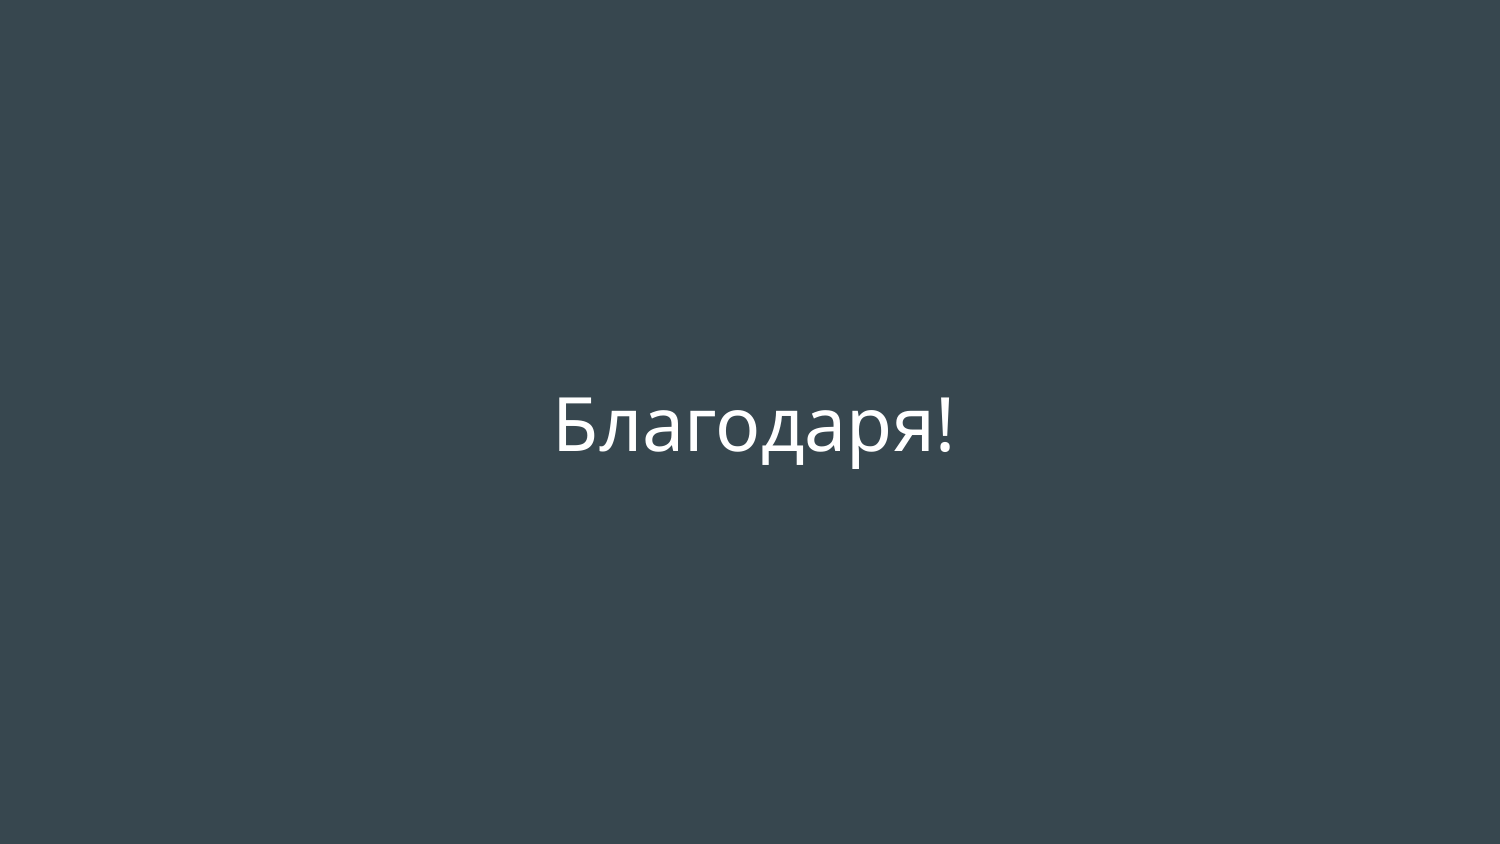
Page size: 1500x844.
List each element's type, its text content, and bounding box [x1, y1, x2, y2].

title Благодаря! [110, 351, 1399, 493]
